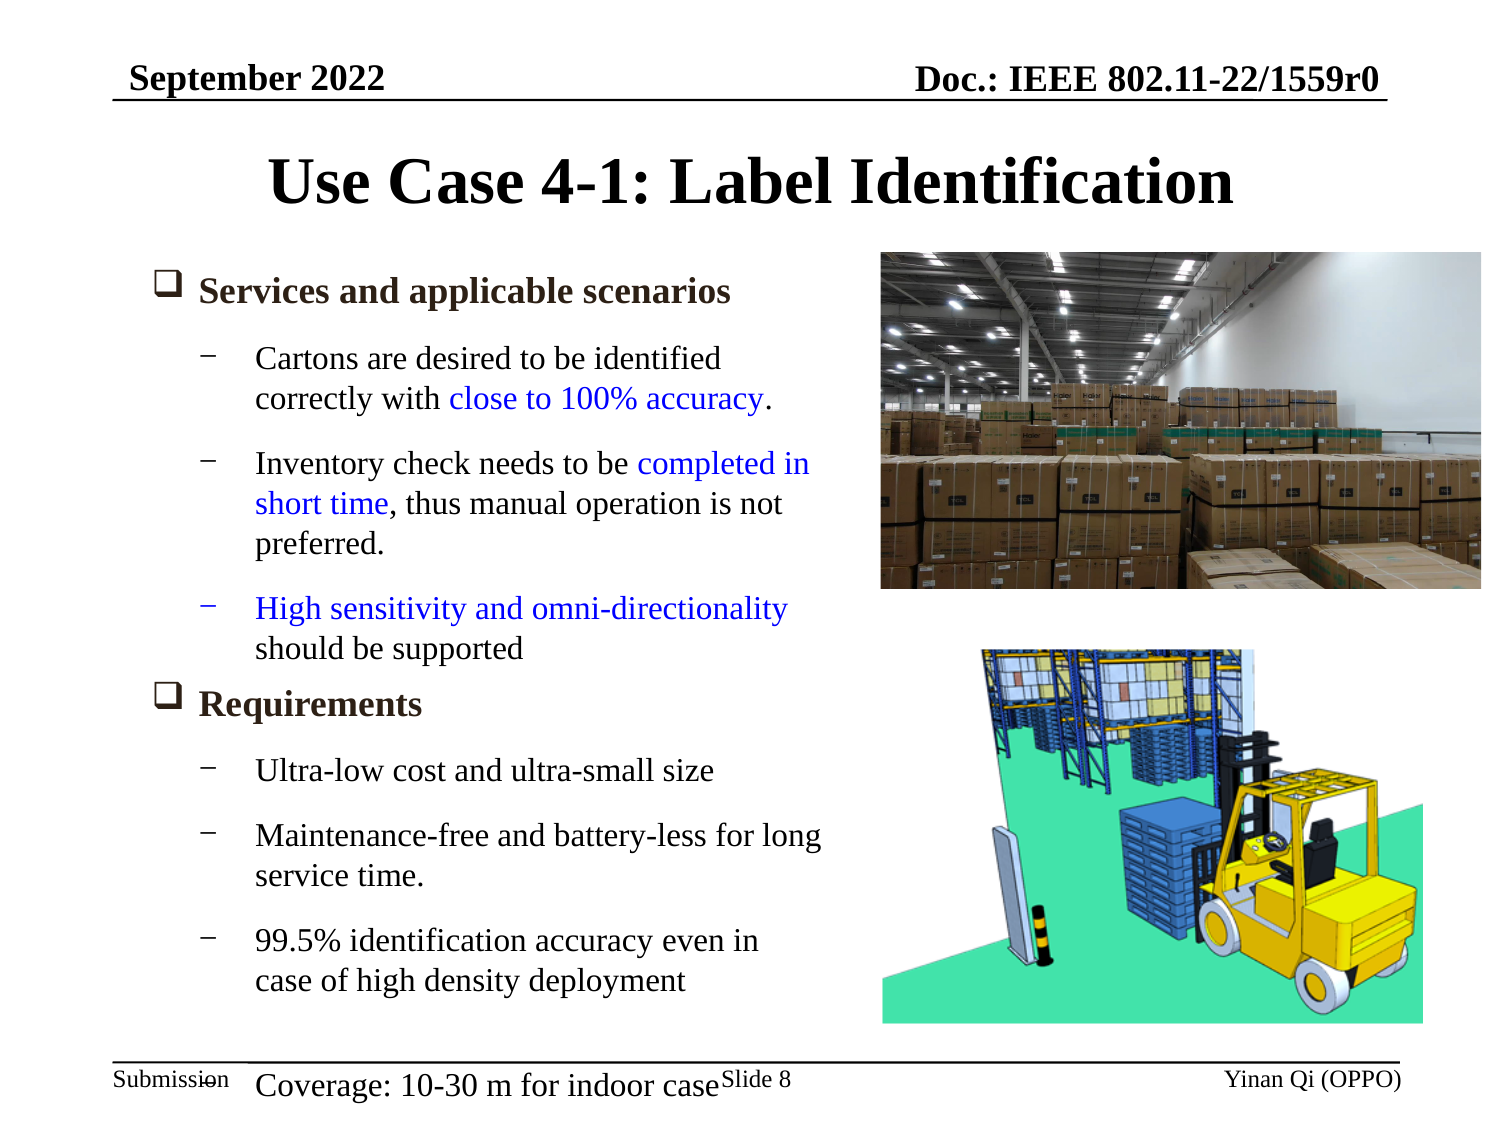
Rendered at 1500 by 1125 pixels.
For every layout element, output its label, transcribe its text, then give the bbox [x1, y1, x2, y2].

text_box September 2022 [114, 45, 493, 100]
text_box Services and applicable scenarios Cartons are desired to be identified correctly with close to 100% accuracy. Inventory check needs to be completed in short time, thus manual operation is not preferred. High sensitivity and omni-directionality should be supported Requirements Ultra-low cost and ultra-small size Maintenance-free and battery-less for long service time. 99.5% identification accuracy even in case of high density deployment Coverage: 10-30 m for indoor case [136, 259, 838, 927]
title Use Case 4-1: Label Identification [114, 88, 1390, 265]
picture [880, 252, 1482, 589]
footer Yinan Qi (OPPO) [1049, 1061, 1402, 1093]
picture [880, 623, 1424, 1025]
text_box Doc.: IEEE 802.11-22/1559r0 [899, 46, 1413, 107]
slide_number Slide 8 [712, 1061, 800, 1093]
